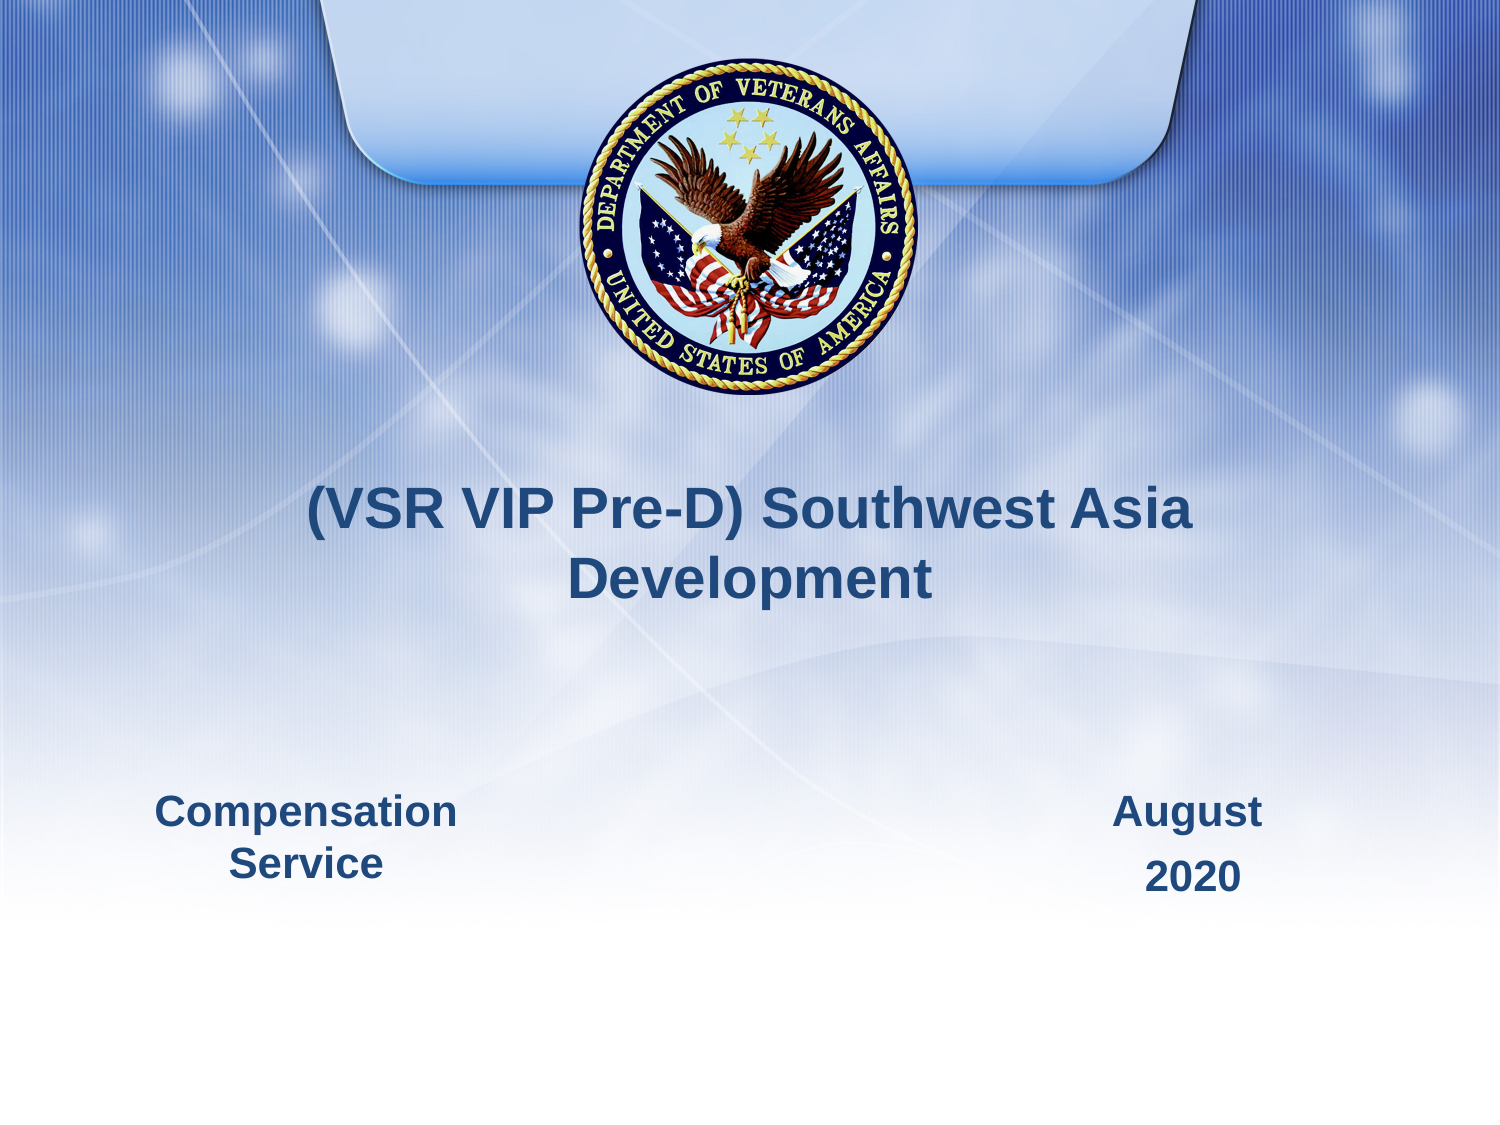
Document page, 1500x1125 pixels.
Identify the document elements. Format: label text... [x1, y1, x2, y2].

list Compensation Service [112, 774, 500, 913]
list August 2020 [993, 774, 1381, 913]
title (VSR VIP Pre-D) Southwest Asia Development [112, 462, 1388, 663]
picture [0, 0, 1500, 1062]
